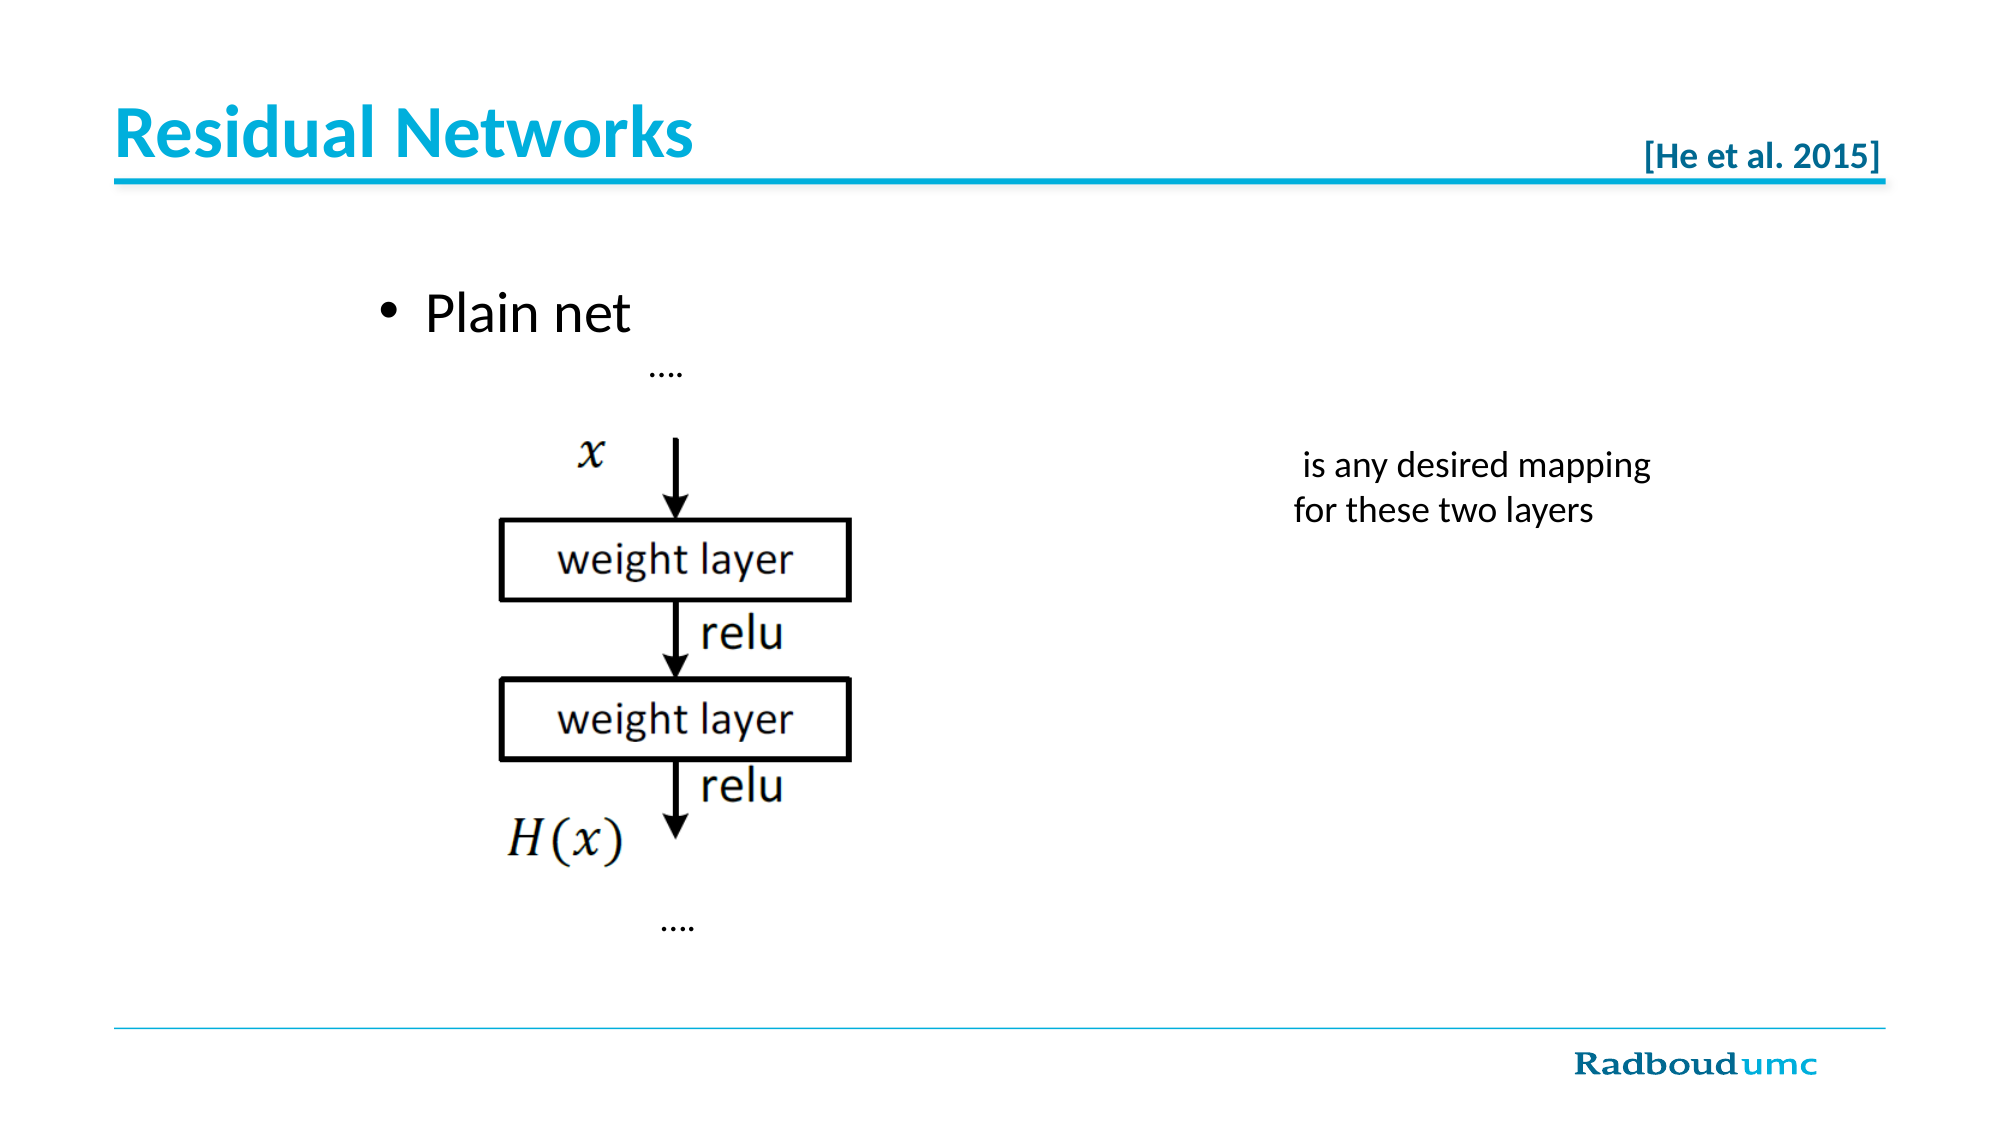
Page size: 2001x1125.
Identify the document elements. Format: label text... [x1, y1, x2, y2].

picture [476, 402, 881, 878]
text_box [He et al. 2015] [1628, 123, 1897, 184]
text_box …. [634, 332, 700, 393]
text_box Plain net [363, 267, 648, 352]
text_box …. [645, 886, 712, 947]
title Residual Networks [114, 85, 1886, 173]
